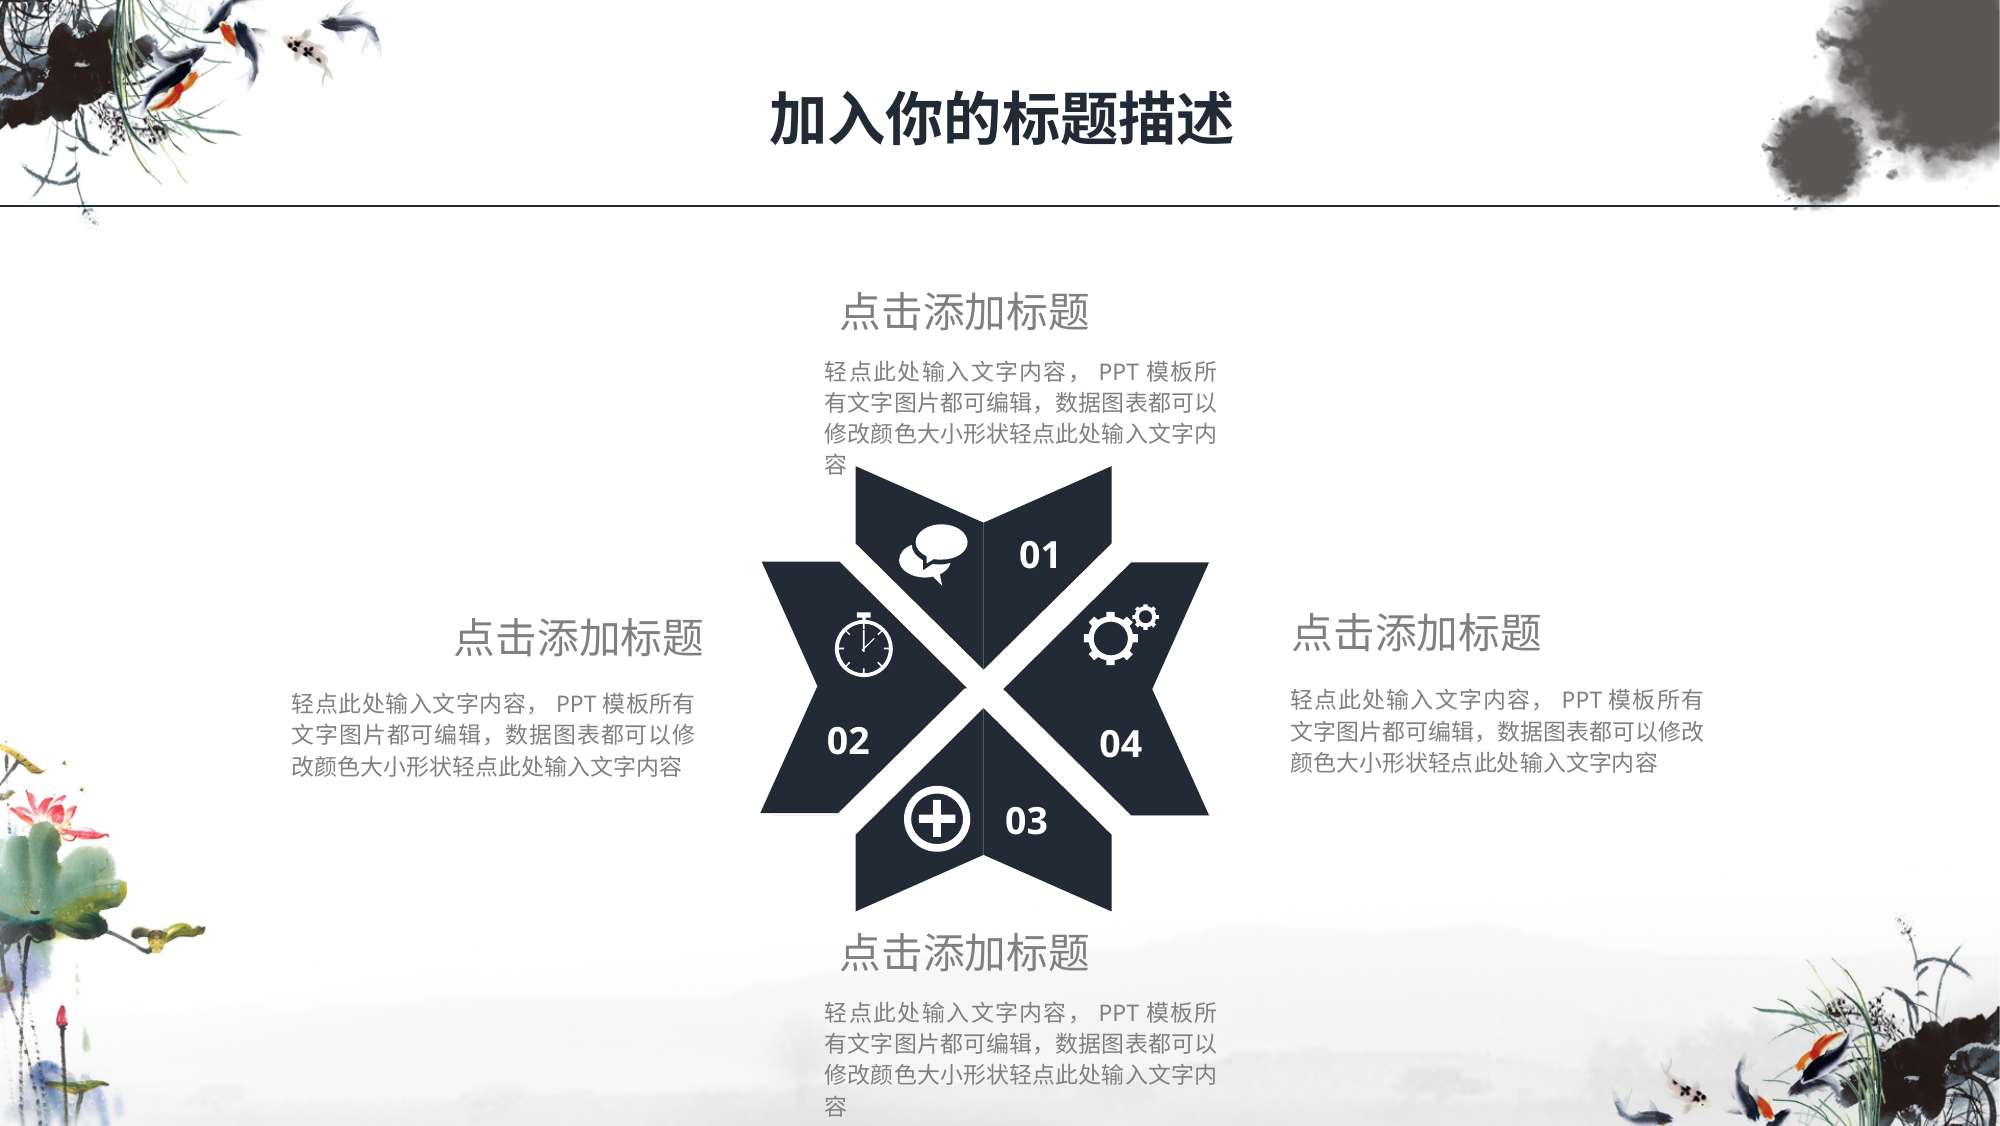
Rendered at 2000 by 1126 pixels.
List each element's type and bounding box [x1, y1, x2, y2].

text_box [0, 74, 2000, 207]
picture [0, 207, 2000, 1126]
text_box [276, 278, 1720, 1098]
picture [0, 0, 2000, 74]
